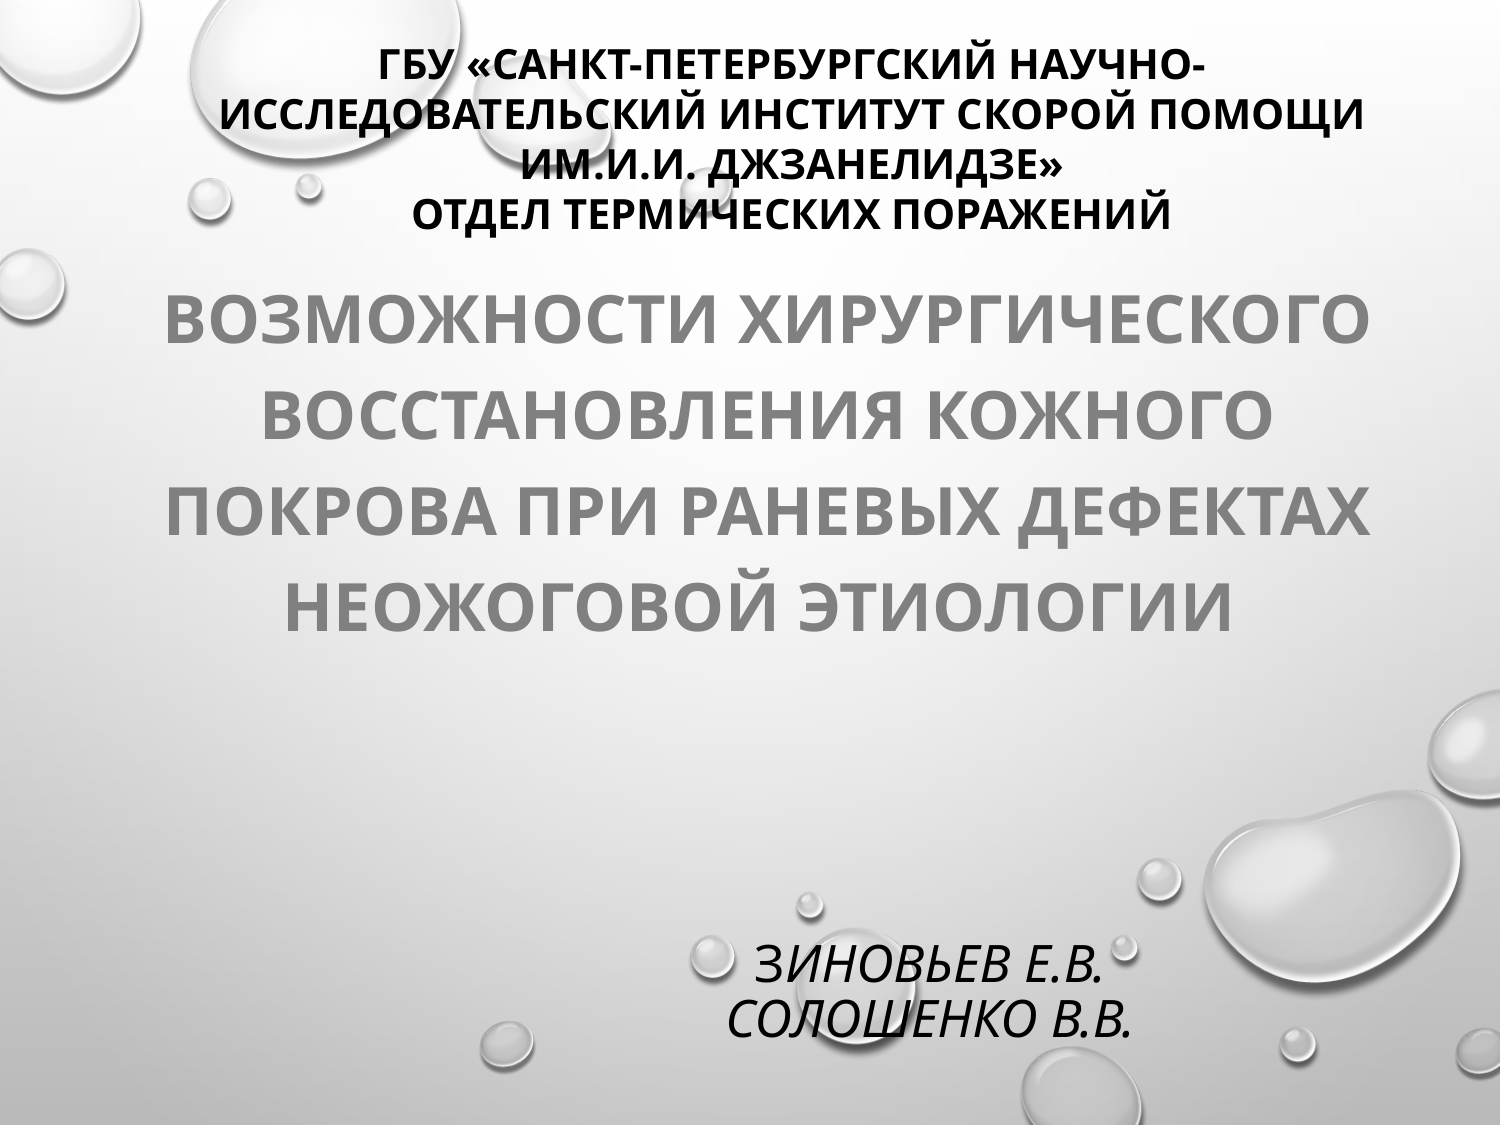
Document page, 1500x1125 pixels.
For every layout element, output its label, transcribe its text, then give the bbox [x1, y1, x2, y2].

text_box ГБУ «САНКТ-ПЕТЕРБУРГСКИЙ НАУЧНО-ИССЛЕДОВАТЕЛЬСКИЙ ИНСТИТУТ СКОРОЙ ПОМОЩИ ИМ.И.И. ДЖЗАНЕЛИДЗЕ» ОТДЕЛ ТЕРМИЧЕСКИХ ПОРАЖЕНИЙ [159, 30, 1425, 246]
subtitle ВОЗМОЖНОСТИ ХИРУРГИЧЕСКОГО ВОССТАНОВЛЕНИЯ КОЖНОГО ПОКРОВА ПРИ РАНЕВЫХ ДЕФЕКТАХ НЕОЖОГОВОЙ ЭТИОЛОГИИ [71, 253, 1465, 715]
title ЗИНОВЬЕВ Е.В. СОЛОШЕНКО В.В. [405, 857, 1469, 1125]
picture [0, 0, 1500, 1125]
